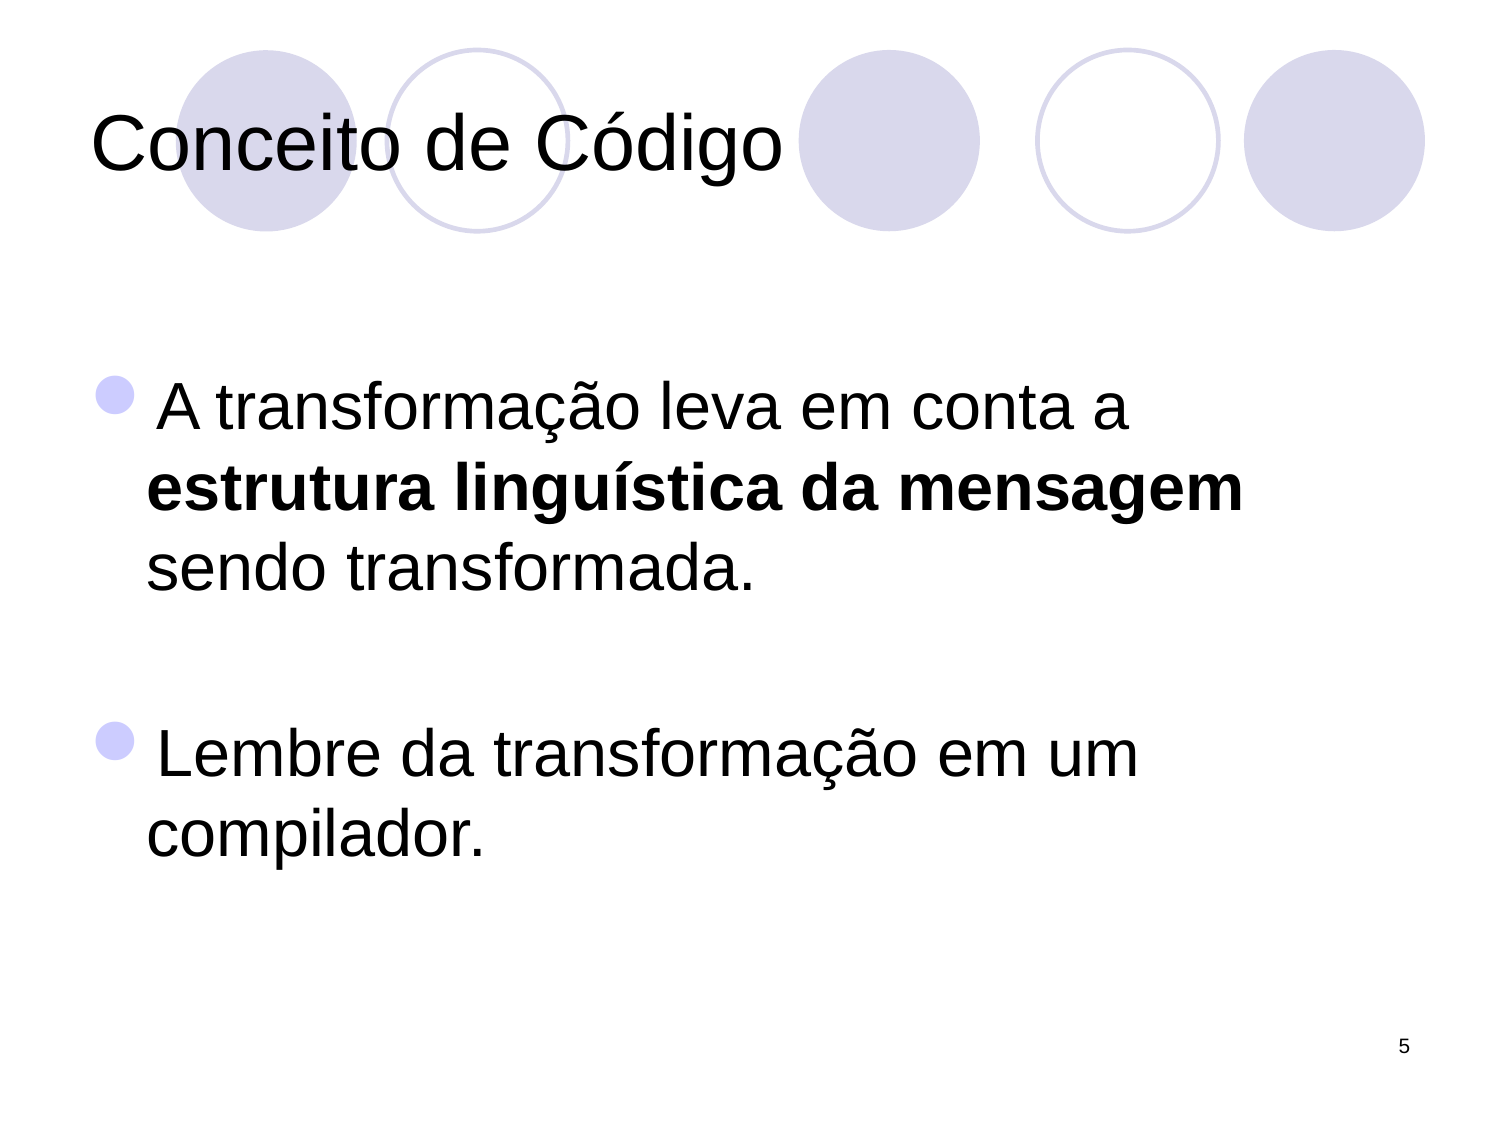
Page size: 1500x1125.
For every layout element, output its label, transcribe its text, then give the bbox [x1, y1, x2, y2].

title Conceito de Código [74, 44, 1426, 233]
list A transformação leva em conta a estrutura linguística da mensagem sendo transformada. Lembre da transformação em um compilador. [74, 262, 1426, 1006]
slide_number 5 [1074, 1024, 1426, 1101]
